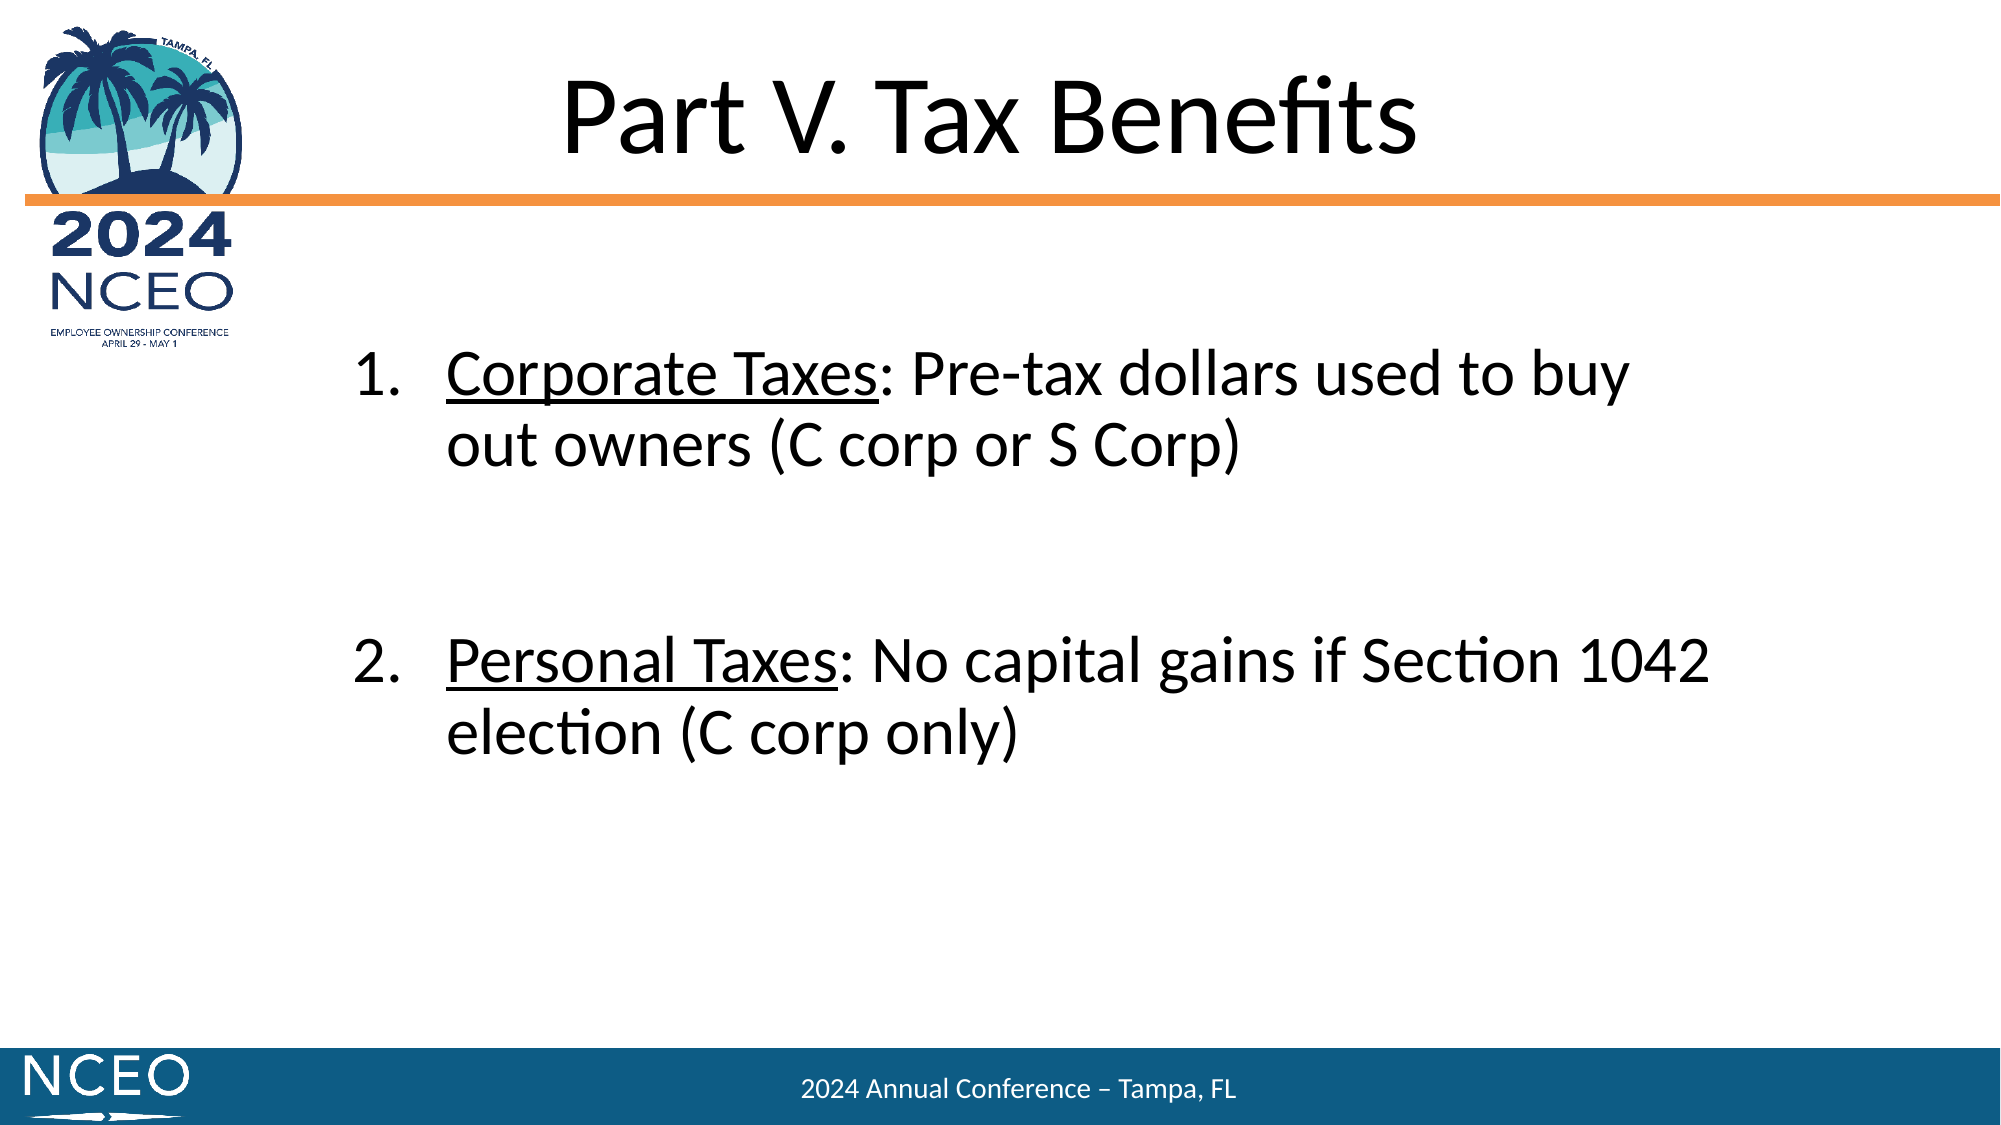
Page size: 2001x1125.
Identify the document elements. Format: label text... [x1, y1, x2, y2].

text_box Part V. Tax Benefits [524, 33, 1485, 184]
picture [37, 206, 244, 350]
picture [24, 1054, 189, 1121]
picture [37, 24, 244, 194]
text_box Corporate Taxes: Pre-tax dollars used to buy out owners (C corp or S Corp) Personal Taxes: No capital gains if Section 1042 election (C corp only) [337, 249, 1750, 980]
